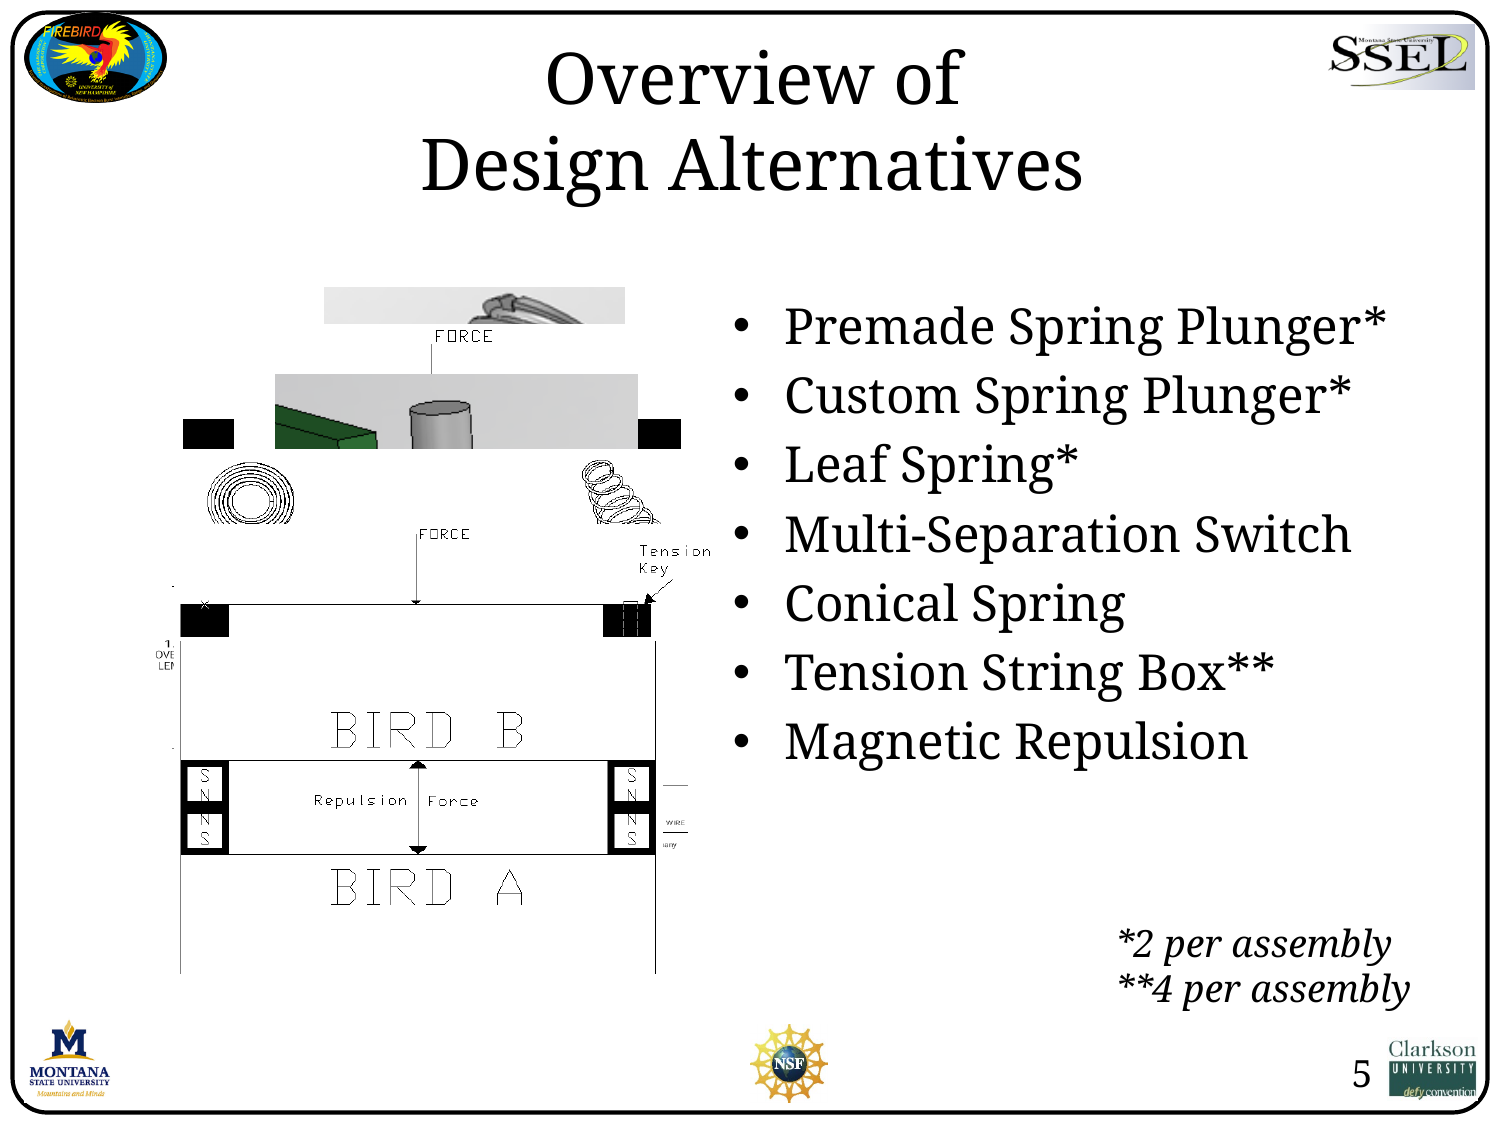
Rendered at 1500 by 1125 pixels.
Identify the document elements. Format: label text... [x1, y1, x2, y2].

title Overview of Design Alternatives [187, 24, 1338, 213]
picture [112, 287, 714, 984]
text_box *2 per assembly **4 per assembly [1100, 912, 1438, 1018]
picture [1387, 1037, 1478, 1101]
picture [24, 12, 167, 103]
picture [1338, 24, 1475, 90]
list Premade Spring Plunger* Custom Spring Plunger* Leaf Spring* Multi-Separation Switch Conical Spring Tension String Box** Magnetic Repulsion [626, 287, 1425, 900]
picture [24, 1012, 115, 1103]
picture [750, 1024, 828, 1103]
slide_number 5 [1074, 1042, 1388, 1103]
